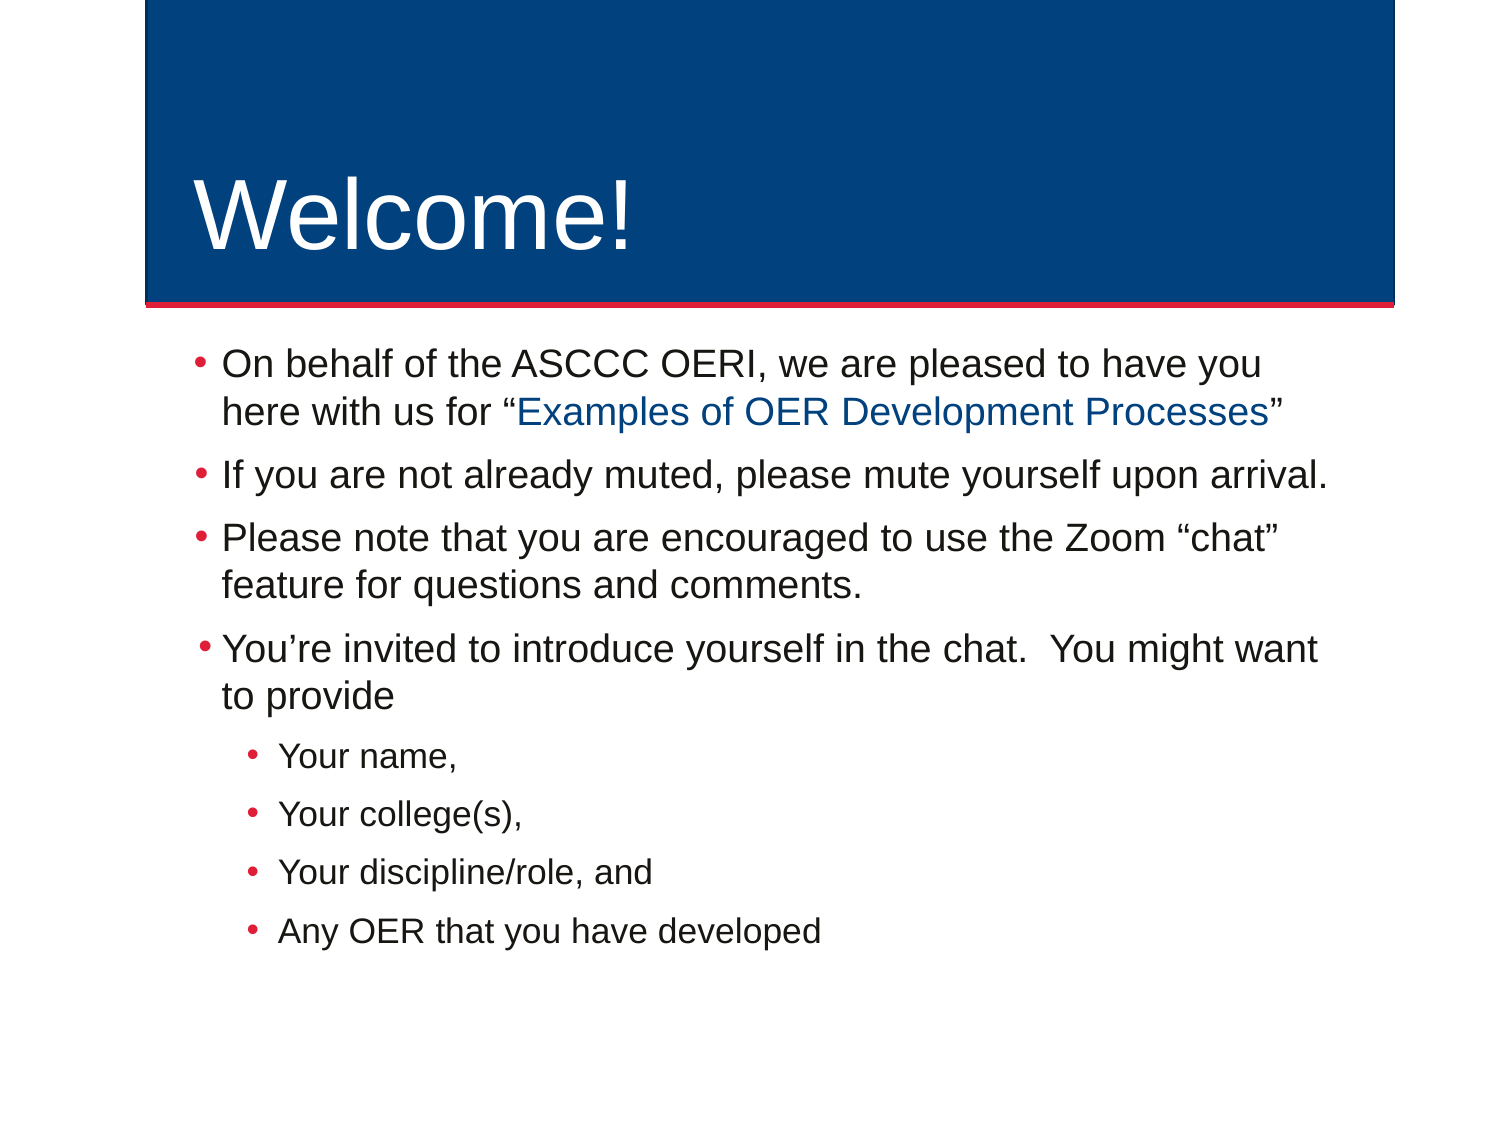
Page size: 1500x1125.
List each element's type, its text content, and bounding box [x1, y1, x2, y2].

title Welcome! [178, 132, 1361, 280]
list On behalf of the ASCCC OERI, we are pleased to have you here with us for “Examples of OER Development Processes” If you are not already muted, please mute yourself upon arrival. Please note that you are encouraged to use the Zoom “chat” feature for questions and comments. You’re invited to introduce yourself in the chat. You might want to provide Your name, Your college(s), Your discipline/role, and Any OER that you have developed [178, 330, 1361, 1021]
